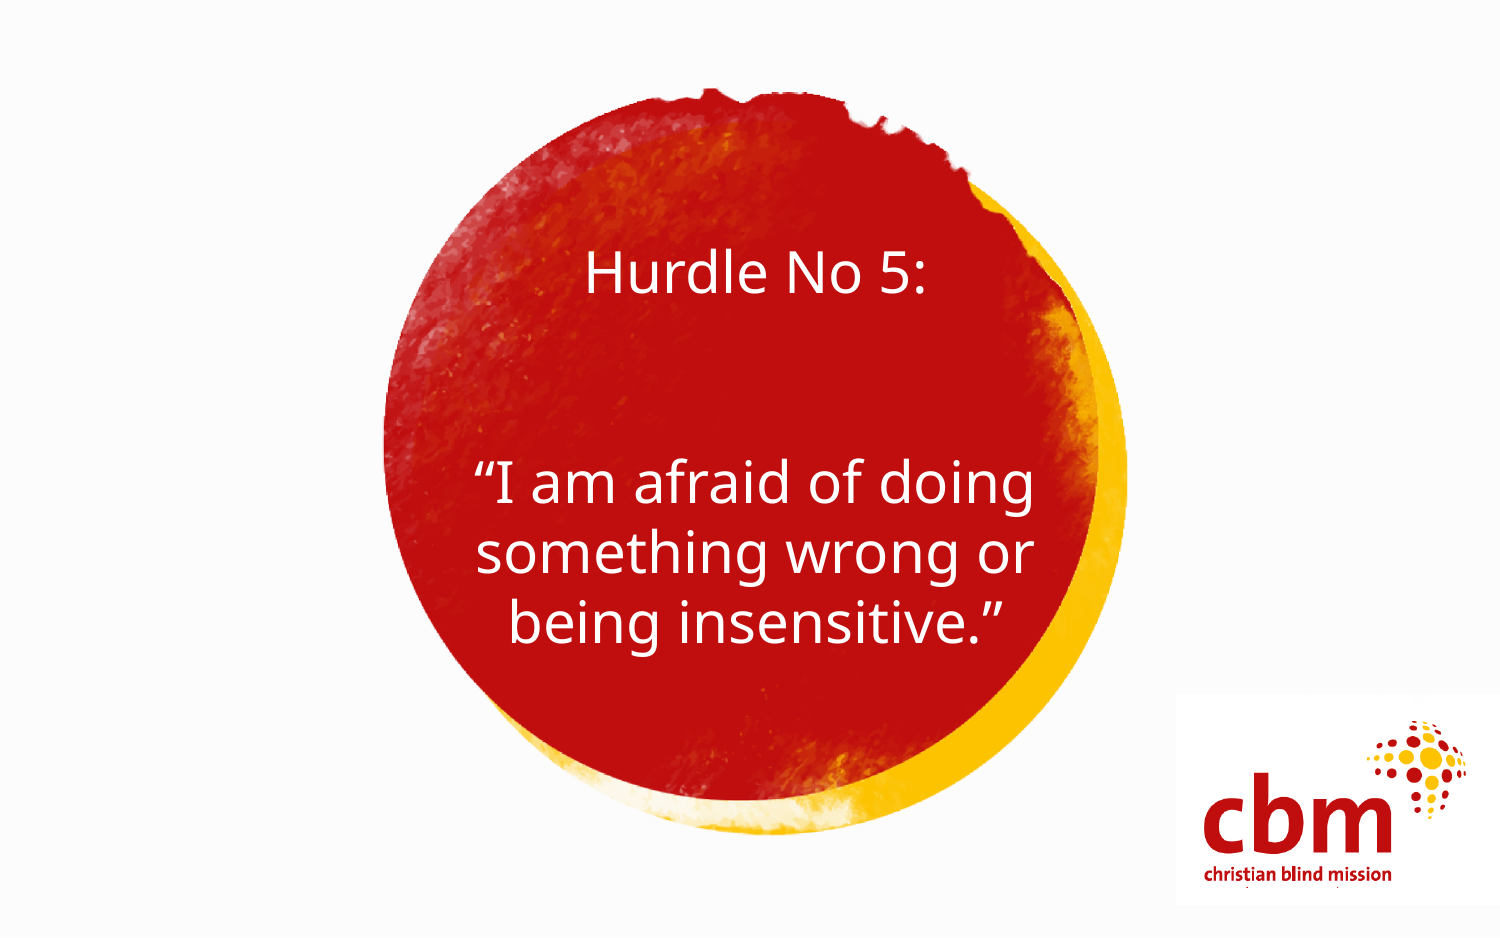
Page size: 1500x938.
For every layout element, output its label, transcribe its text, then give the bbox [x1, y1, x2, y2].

picture [379, 85, 1131, 836]
title Hurdle No 5: “I am afraid of doing something wrong or being insensitive.” [429, 234, 1082, 469]
picture [1176, 694, 1500, 905]
